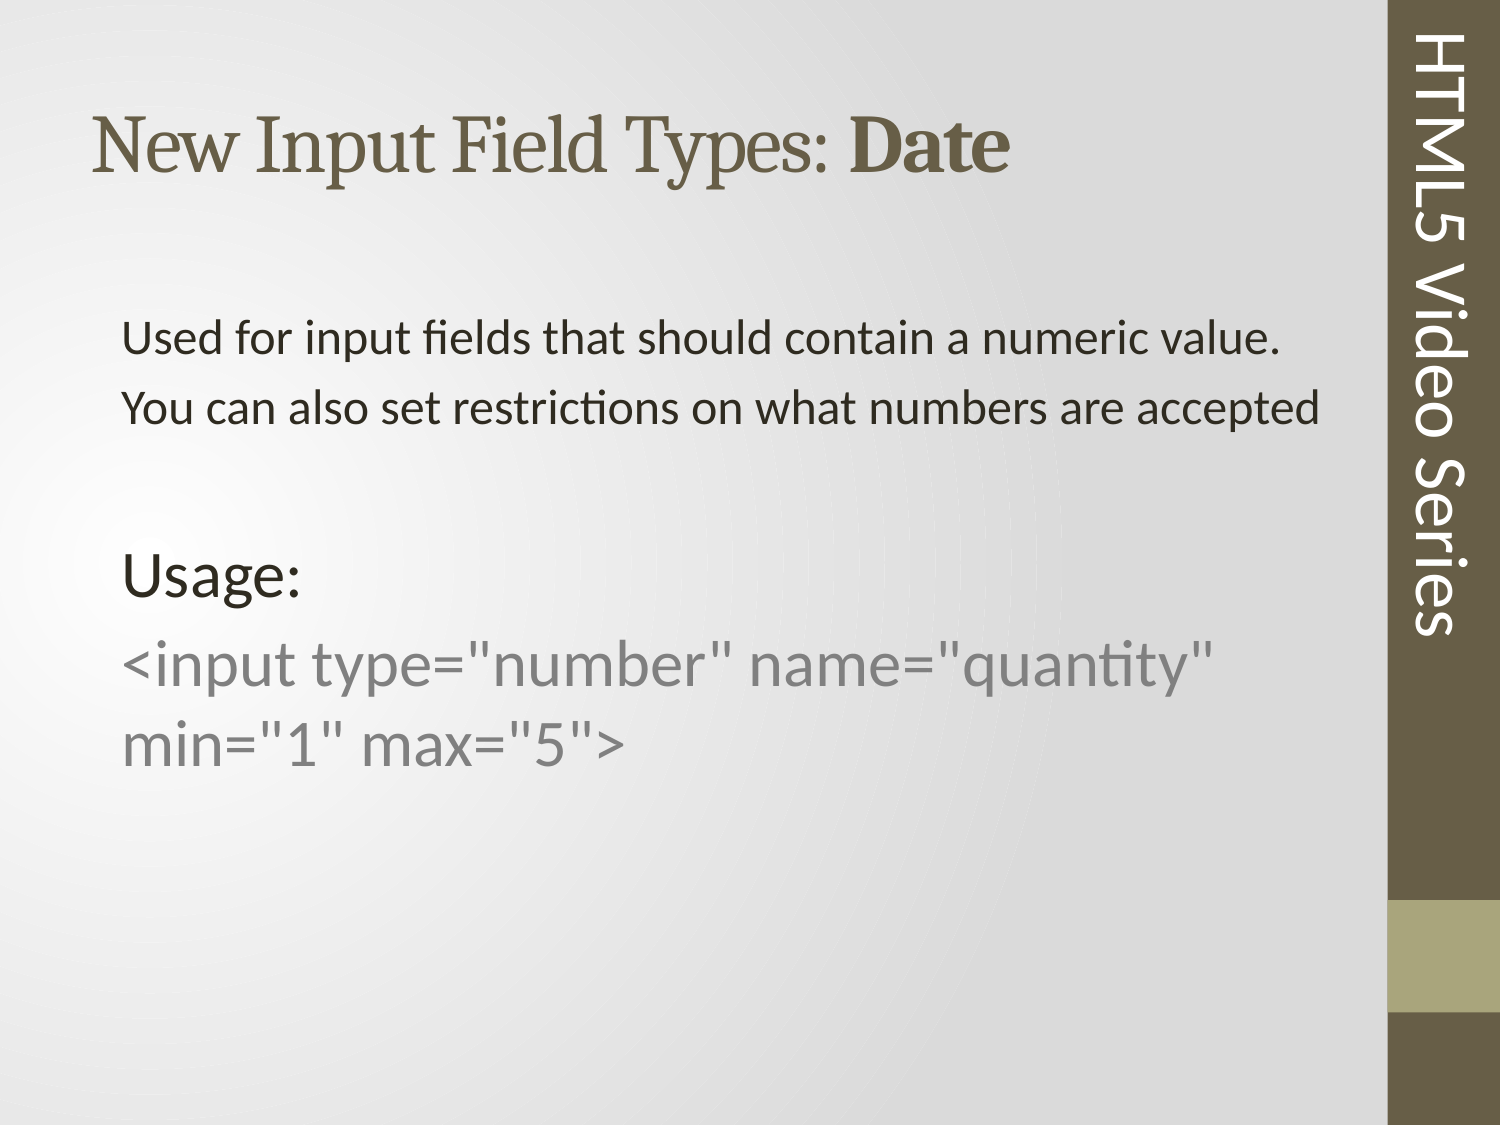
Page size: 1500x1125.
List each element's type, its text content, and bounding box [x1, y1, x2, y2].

list Used for input fields that should contain a numeric value. You can also set restrictions on what numbers are accepted Usage: <input type="number" name="quantity" min="1" max="5"> [87, 296, 1338, 1085]
title New Input Field Types: Date [75, 45, 1325, 233]
text_box HTML5 Video Series [1393, 15, 1499, 654]
